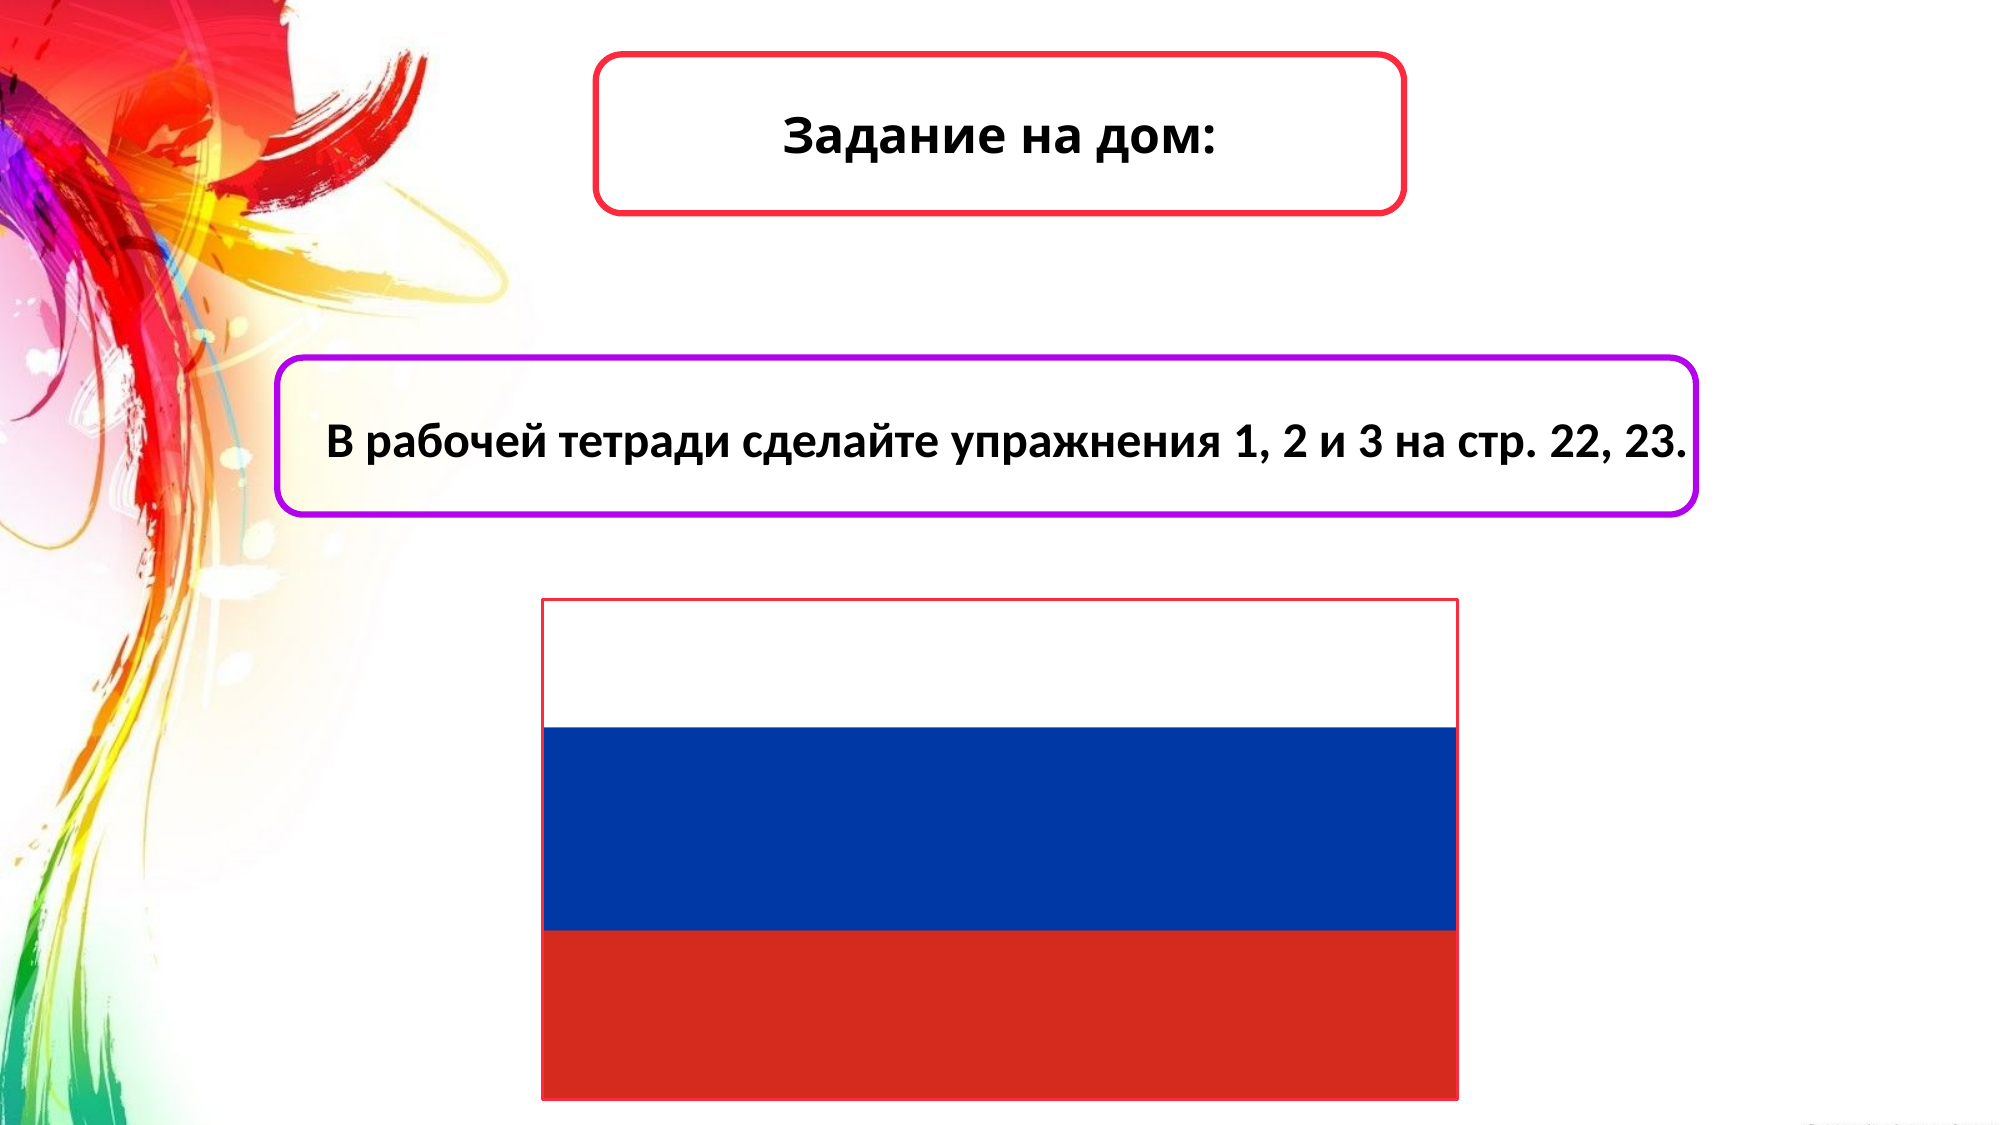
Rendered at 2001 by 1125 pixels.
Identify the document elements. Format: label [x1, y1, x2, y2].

text_box [277, 357, 1734, 515]
picture [0, 0, 2000, 1125]
